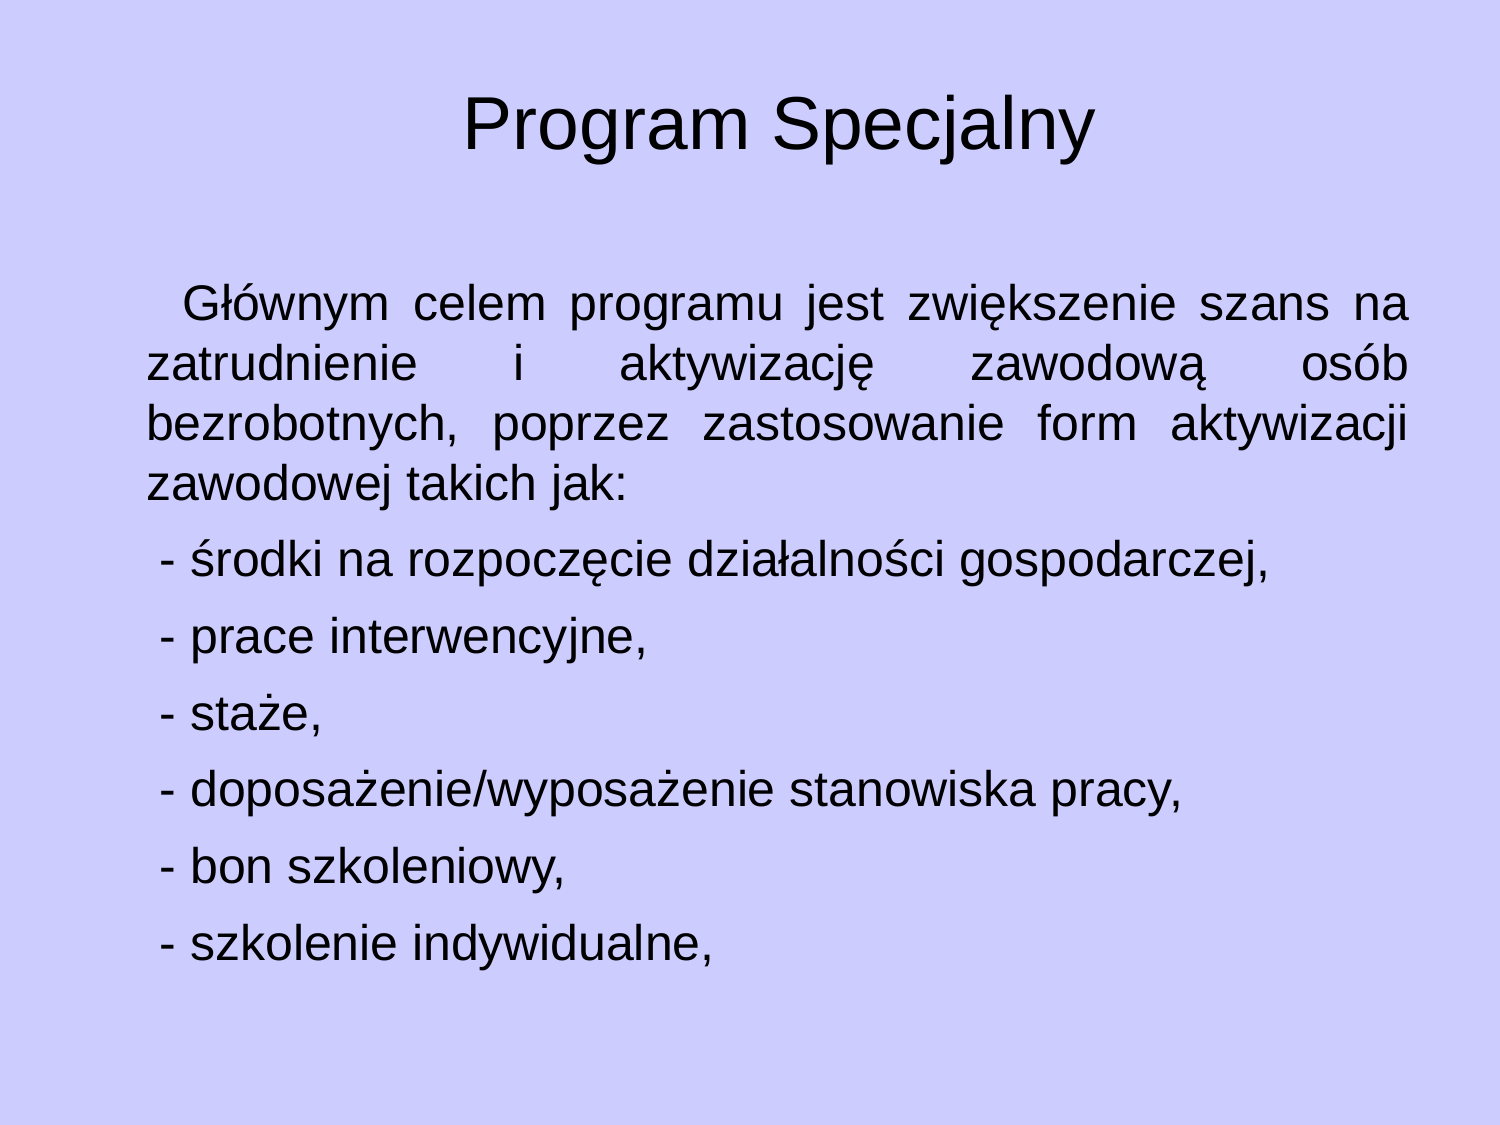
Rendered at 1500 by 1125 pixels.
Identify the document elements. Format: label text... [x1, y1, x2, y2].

title Program Specjalny [135, 42, 1425, 198]
list Głównym celem programu jest zwiększenie szans na zatrudnienie i aktywizację zawodową osób bezrobotnych, poprzez zastosowanie form aktywizacji zawodowej takich jak: - środki na rozpoczęcie działalności gospodarczej, - prace interwencyjne, - staże, - doposażenie/wyposażenie stanowiska pracy, - bon szkoleniowy, - szkolenie indywidualne, [74, 262, 1425, 1005]
